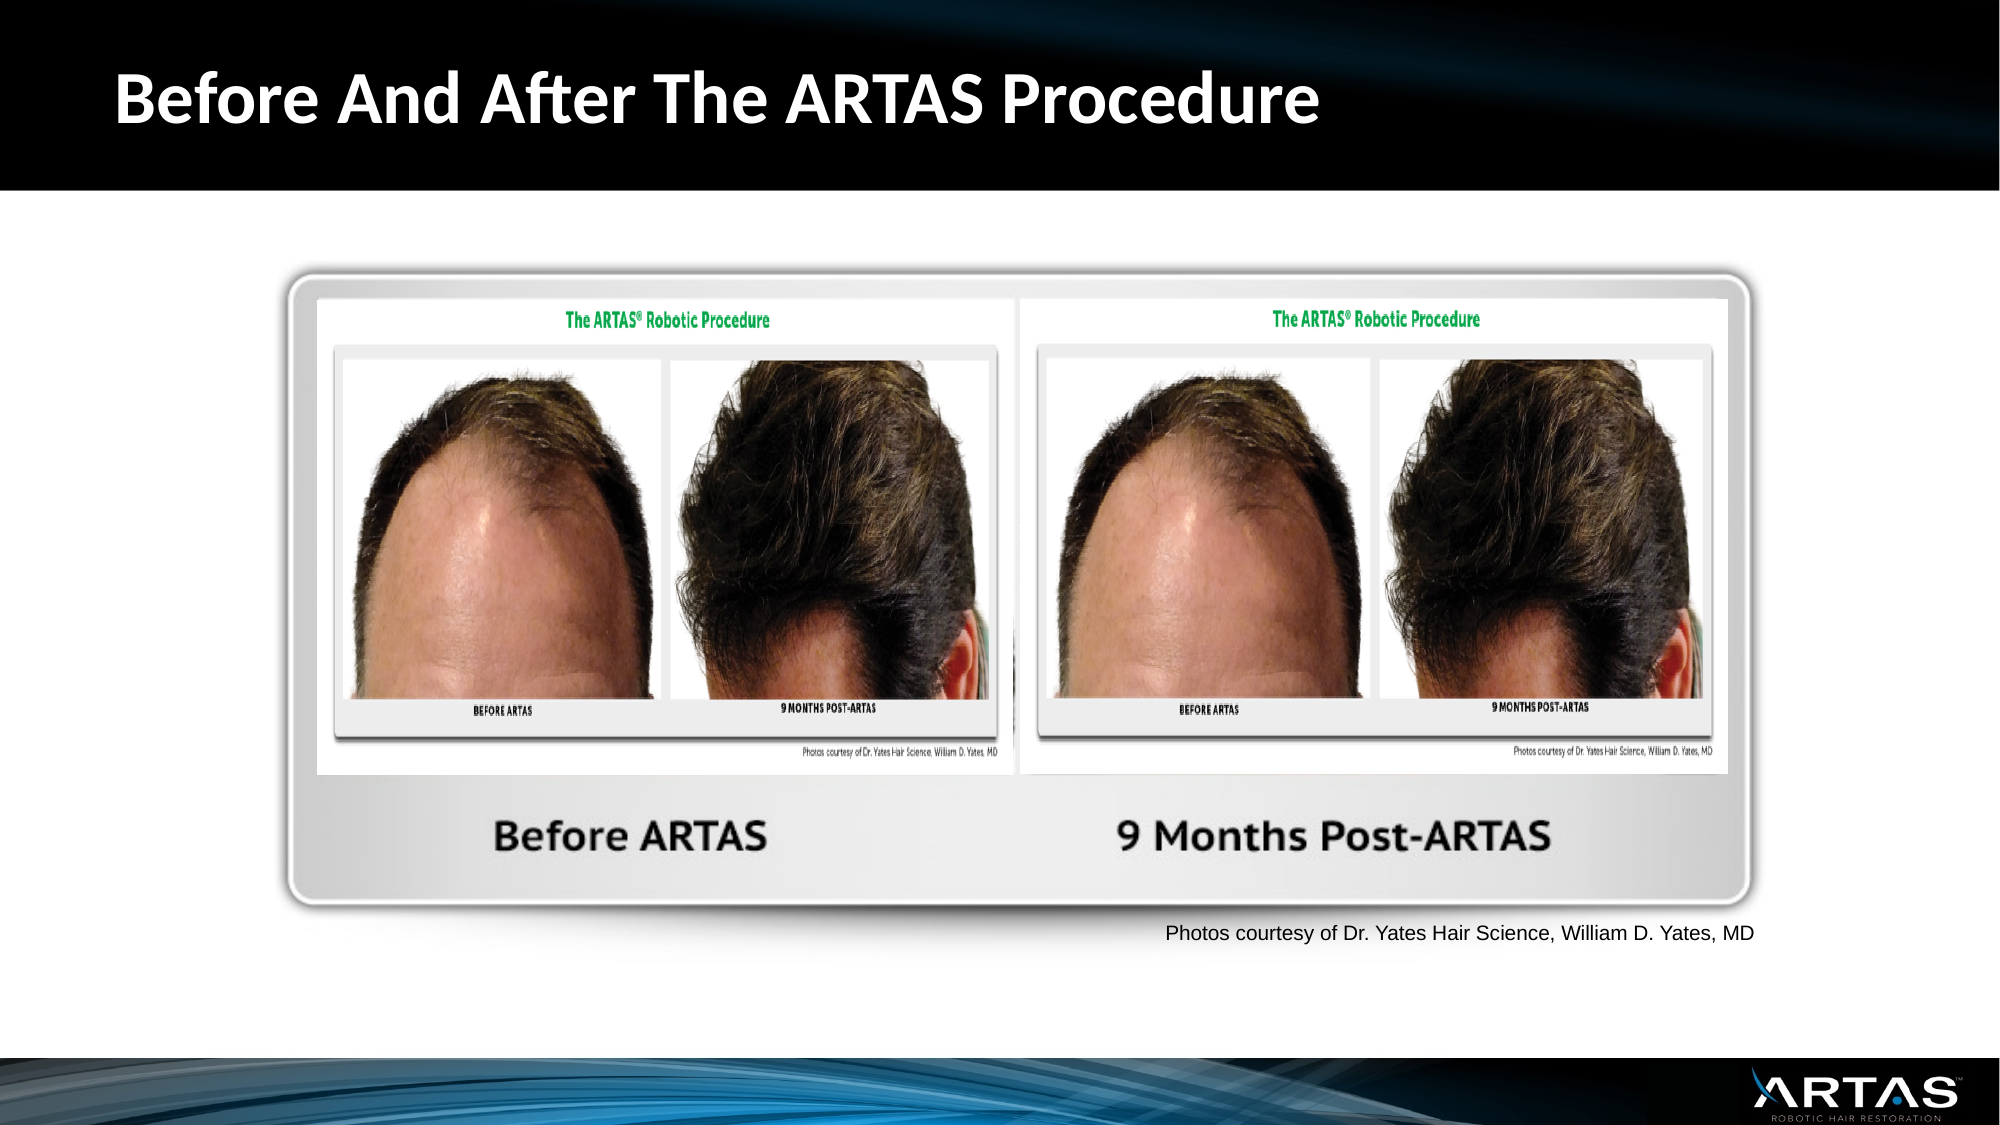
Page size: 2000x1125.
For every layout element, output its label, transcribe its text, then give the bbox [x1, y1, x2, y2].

title Before And After The ARTAS Procedure [99, 24, 1900, 163]
picture [0, 0, 2000, 1125]
